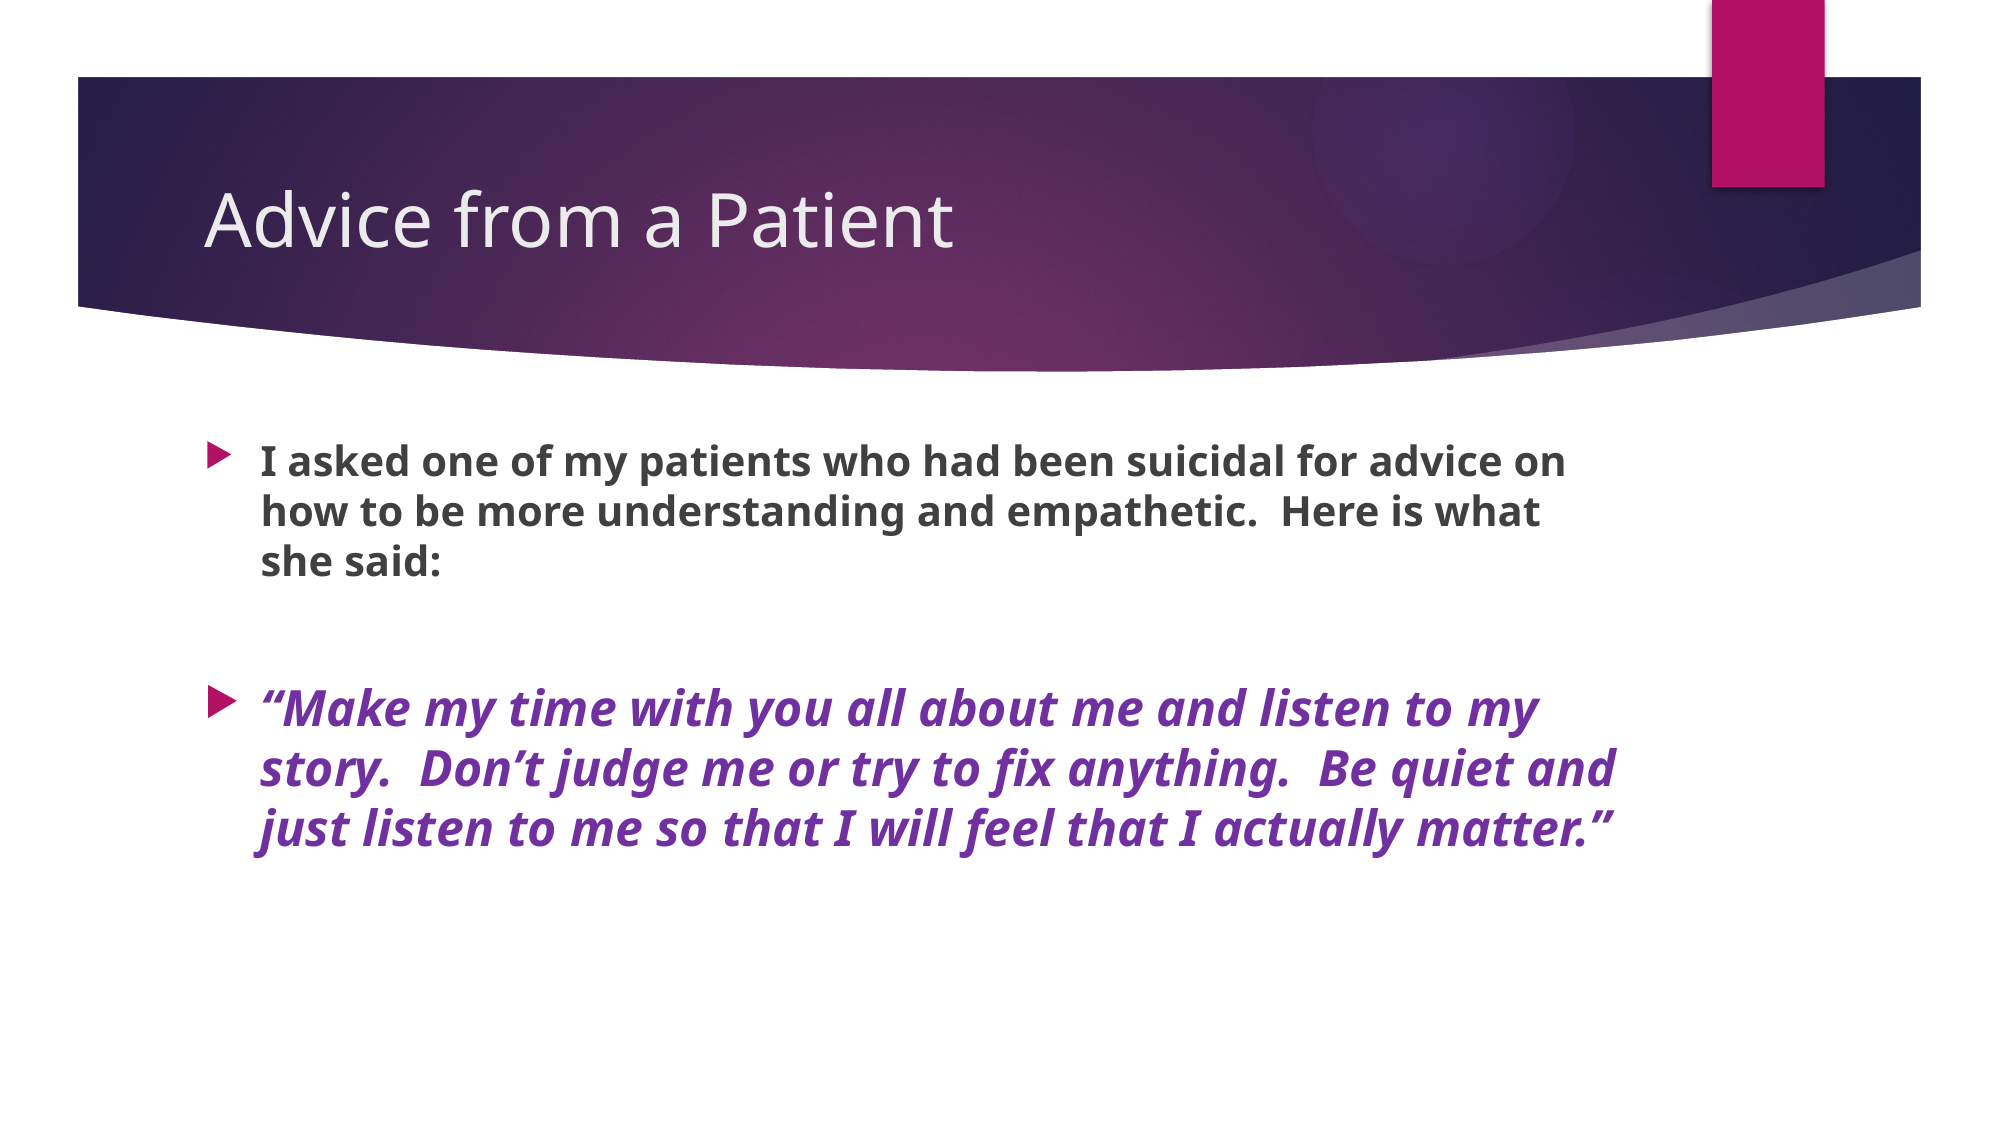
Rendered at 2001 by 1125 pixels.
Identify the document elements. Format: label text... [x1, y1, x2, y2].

list I asked one of my patients who had been suicidal for advice on how to be more understanding and empathetic. Here is what she said: “Make my time with you all about me and listen to my story. Don’t judge me or try to fix anything. Be quiet and just listen to me so that I will feel that I actually matter.” [189, 427, 1638, 1125]
title Advice from a Patient [189, 159, 1627, 276]
